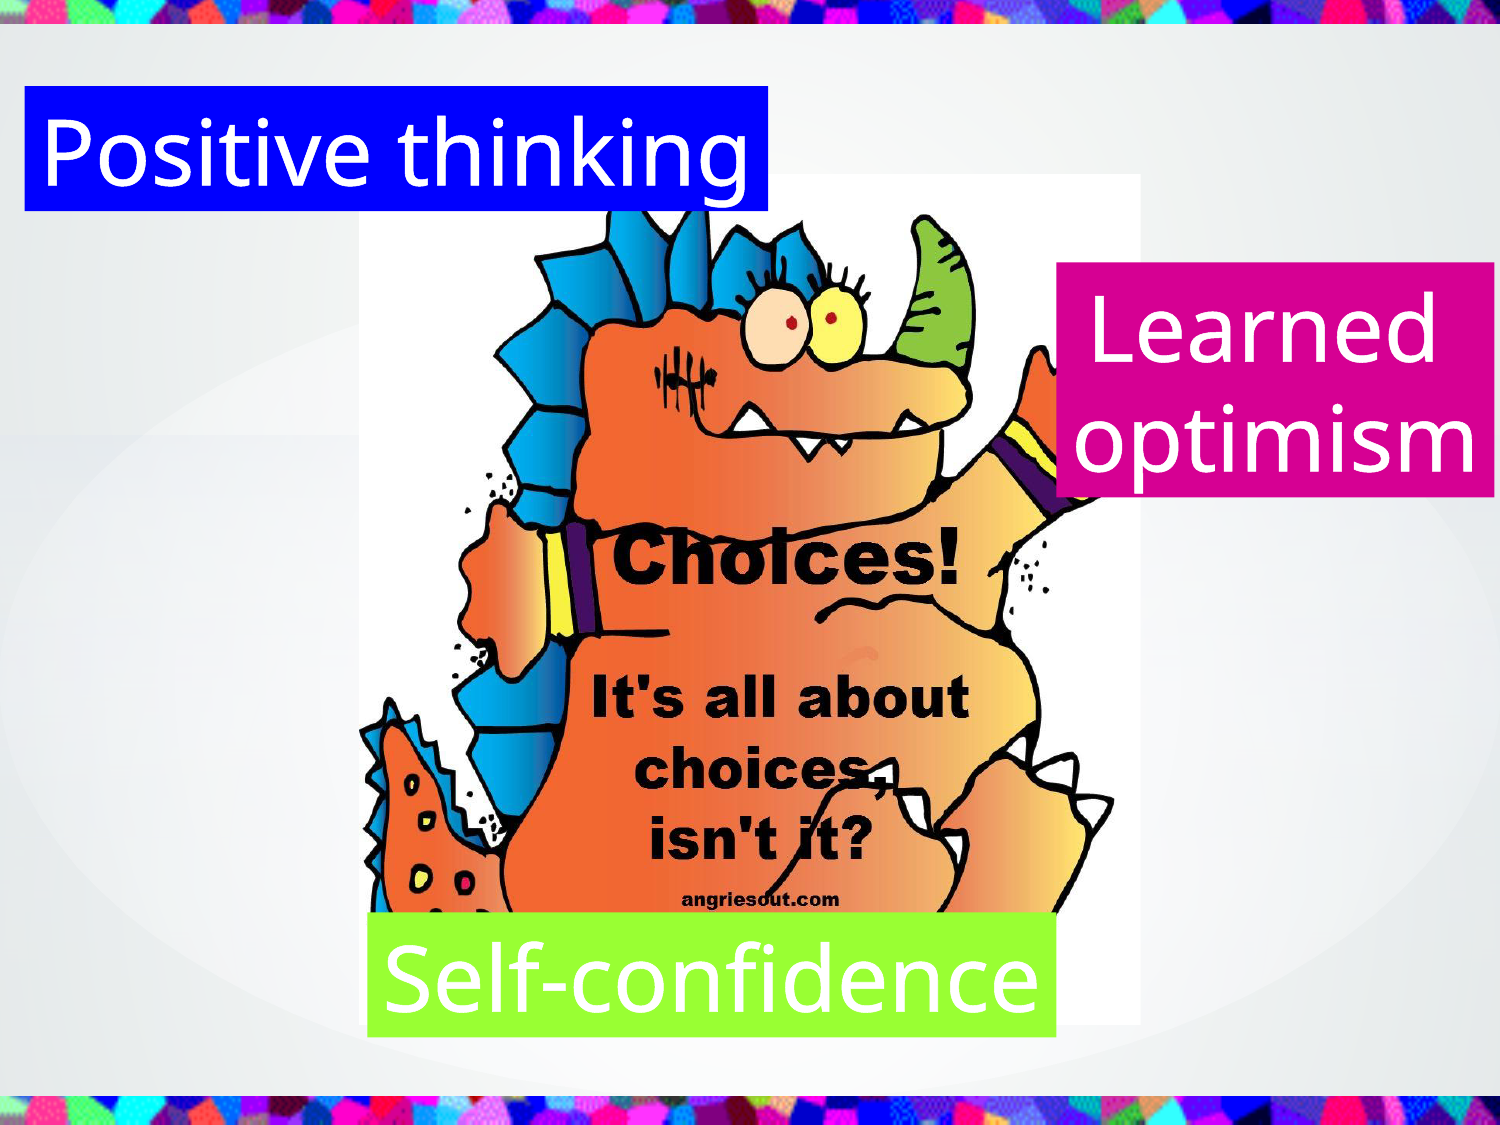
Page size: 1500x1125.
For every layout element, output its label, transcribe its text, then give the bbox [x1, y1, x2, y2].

text_box Learned optimism [1145, 262, 1495, 498]
picture [0, 1096, 1500, 1125]
text_box Positive thinking [24, 86, 769, 212]
picture [0, 0, 1500, 24]
picture [358, 174, 1141, 1026]
picture [1440, 1096, 1449, 1105]
